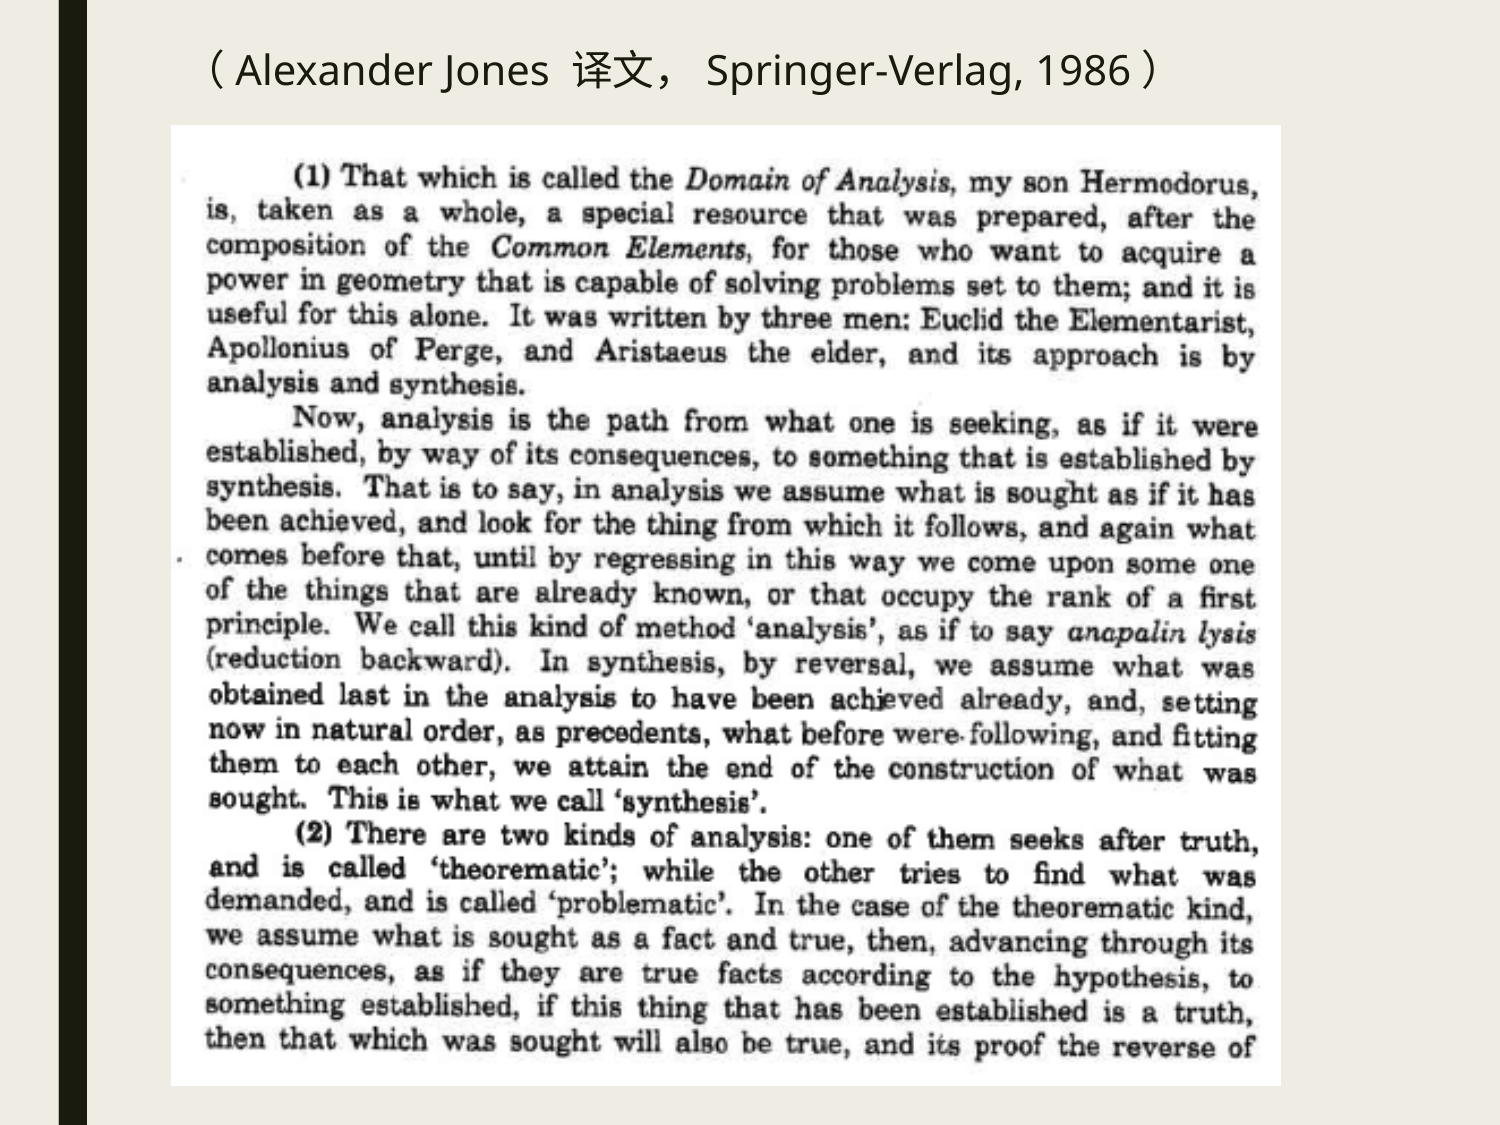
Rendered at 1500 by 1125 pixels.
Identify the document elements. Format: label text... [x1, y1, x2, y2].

title （Alexander Jones 译文，Springer-Verlag, 1986） [168, 42, 1351, 126]
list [171, 125, 1281, 1086]
